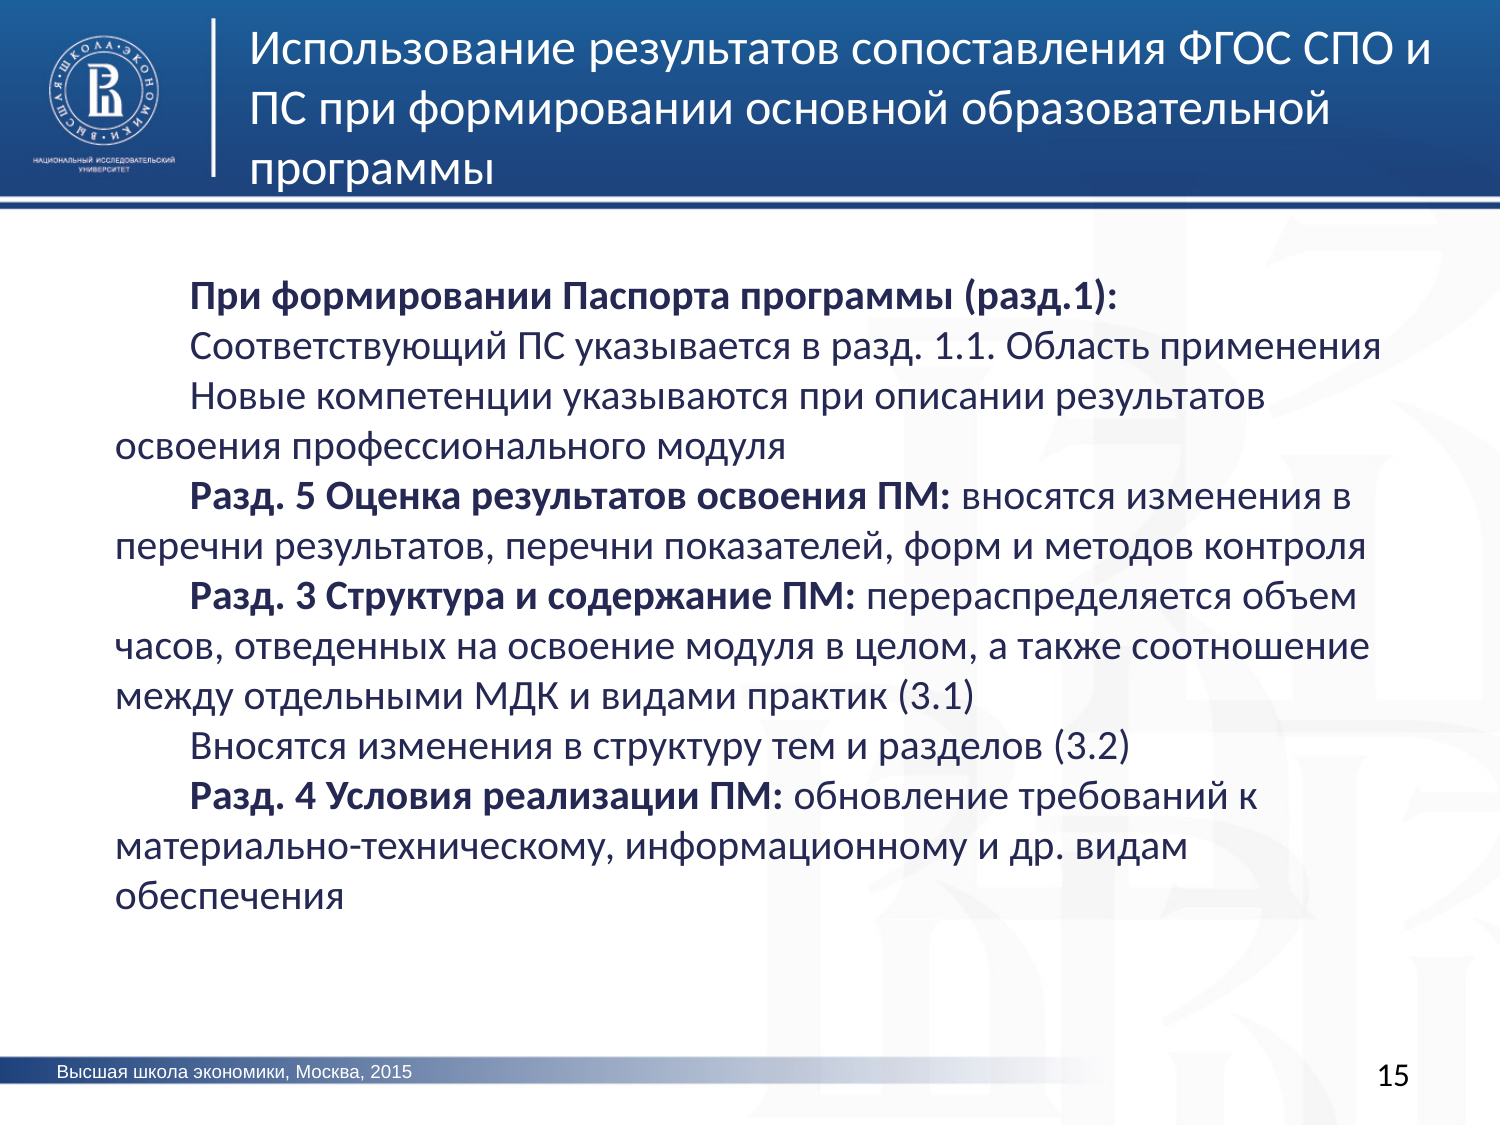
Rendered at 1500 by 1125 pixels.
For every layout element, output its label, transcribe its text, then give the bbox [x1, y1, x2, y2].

text_box Высшая школа экономики, Москва, 2015 [41, 1052, 722, 1093]
slide_number 15 [1074, 1042, 1425, 1103]
picture [0, 0, 1500, 1125]
text_box Использование результатов сопоставления ФГОС СПО и ПС при формировании основной образовательной программы [234, 70, 1466, 139]
text_box При формировании Паспорта программы (разд.1): Соответствующий ПС указывается в разд. 1.1. Область применения Новые компетенции указываются при описании результатов освоения профессионального модуля Разд. 5 Оценка результатов освоения ПМ: вносятся изменения в перечни результатов, перечни показателей, форм и методов контроля Разд. 3 Структура и содержание ПМ: перераспределяется объем часов, отведенных на освоение модуля в целом, а также соотношение между отдельными МДК и видами практик (3.1) Вносятся изменения в структуру тем и разделов (3.2) Разд. 4 Условия реализации ПМ: обновление требований к материально-техническому, информационному и др. видам обеспечения [100, 260, 1400, 926]
